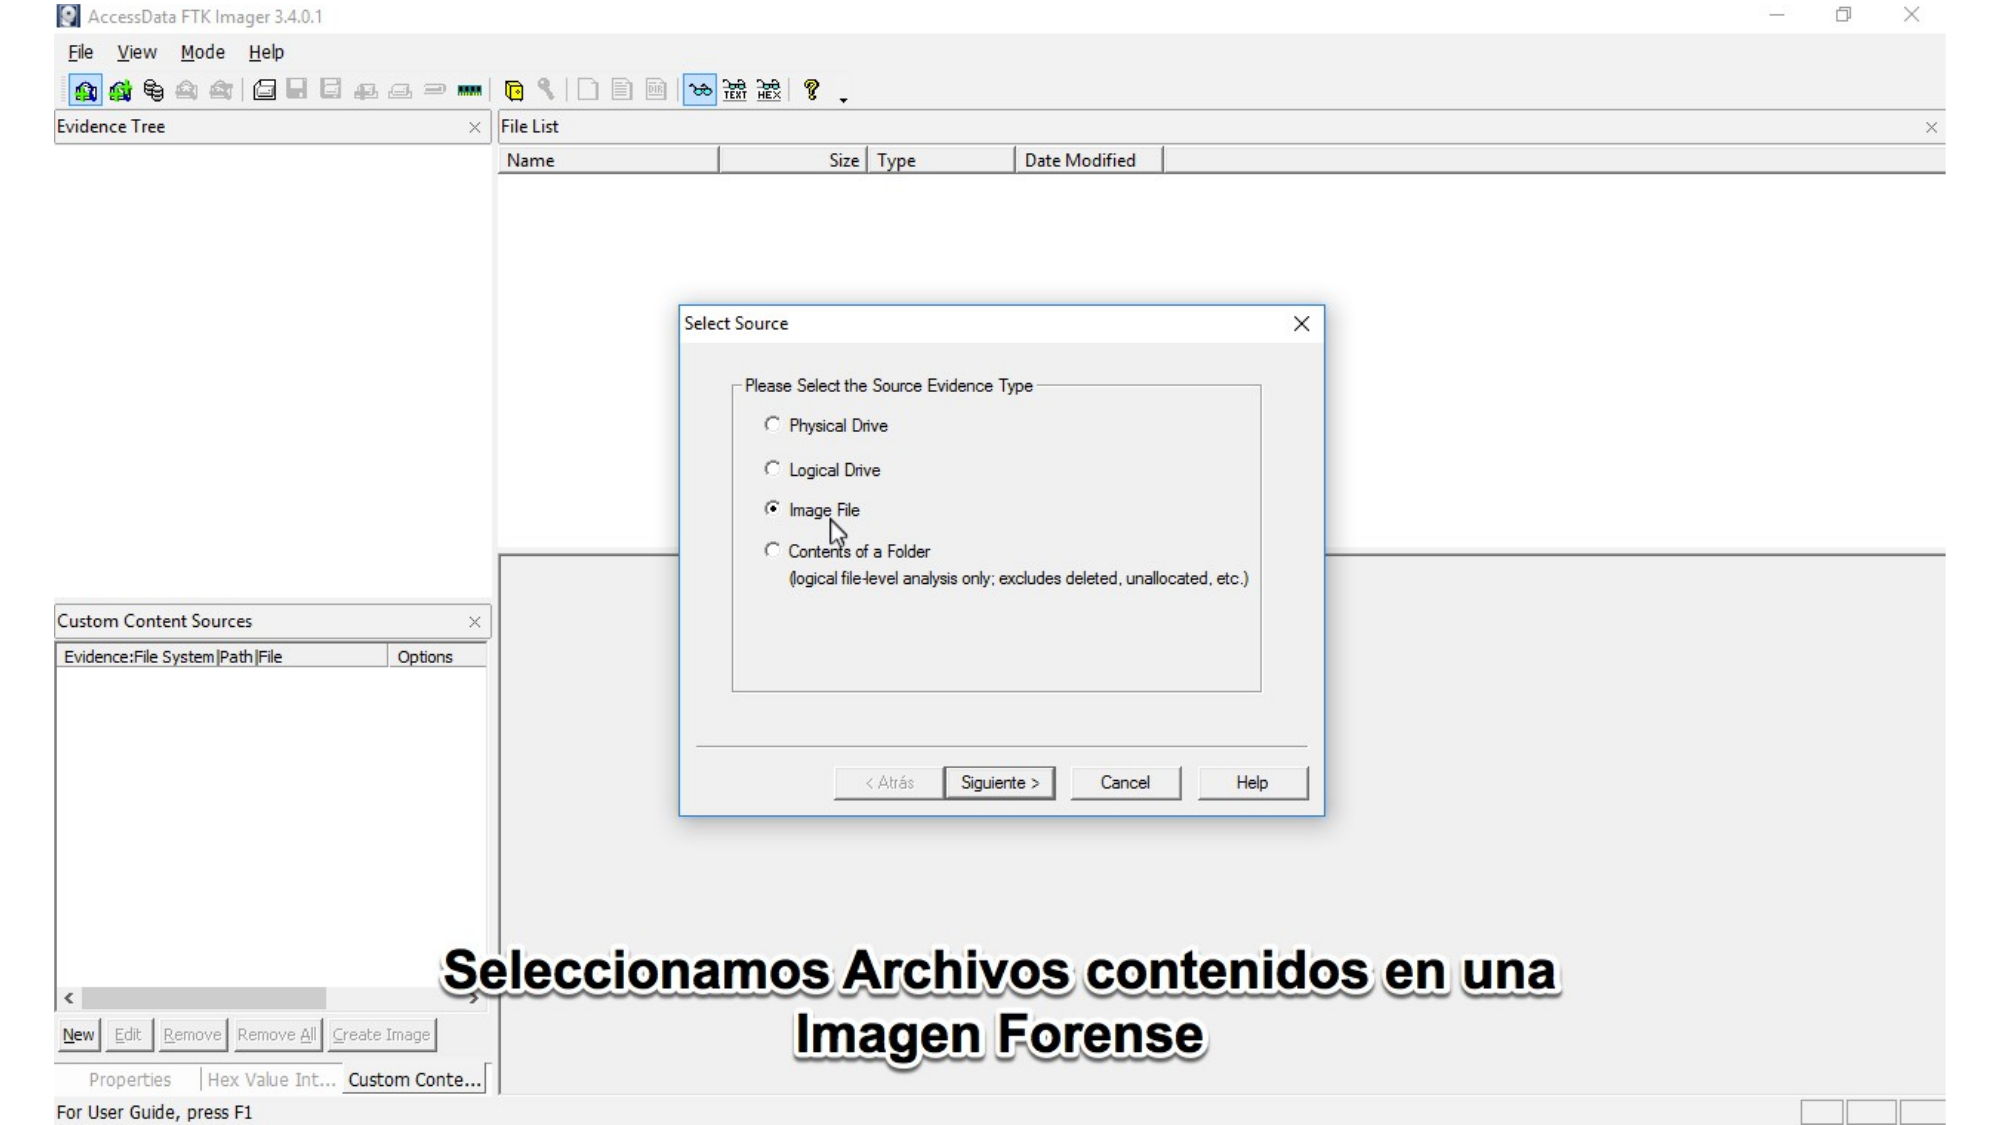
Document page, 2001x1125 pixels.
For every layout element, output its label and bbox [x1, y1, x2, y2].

text_box [54, 4, 1946, 1125]
